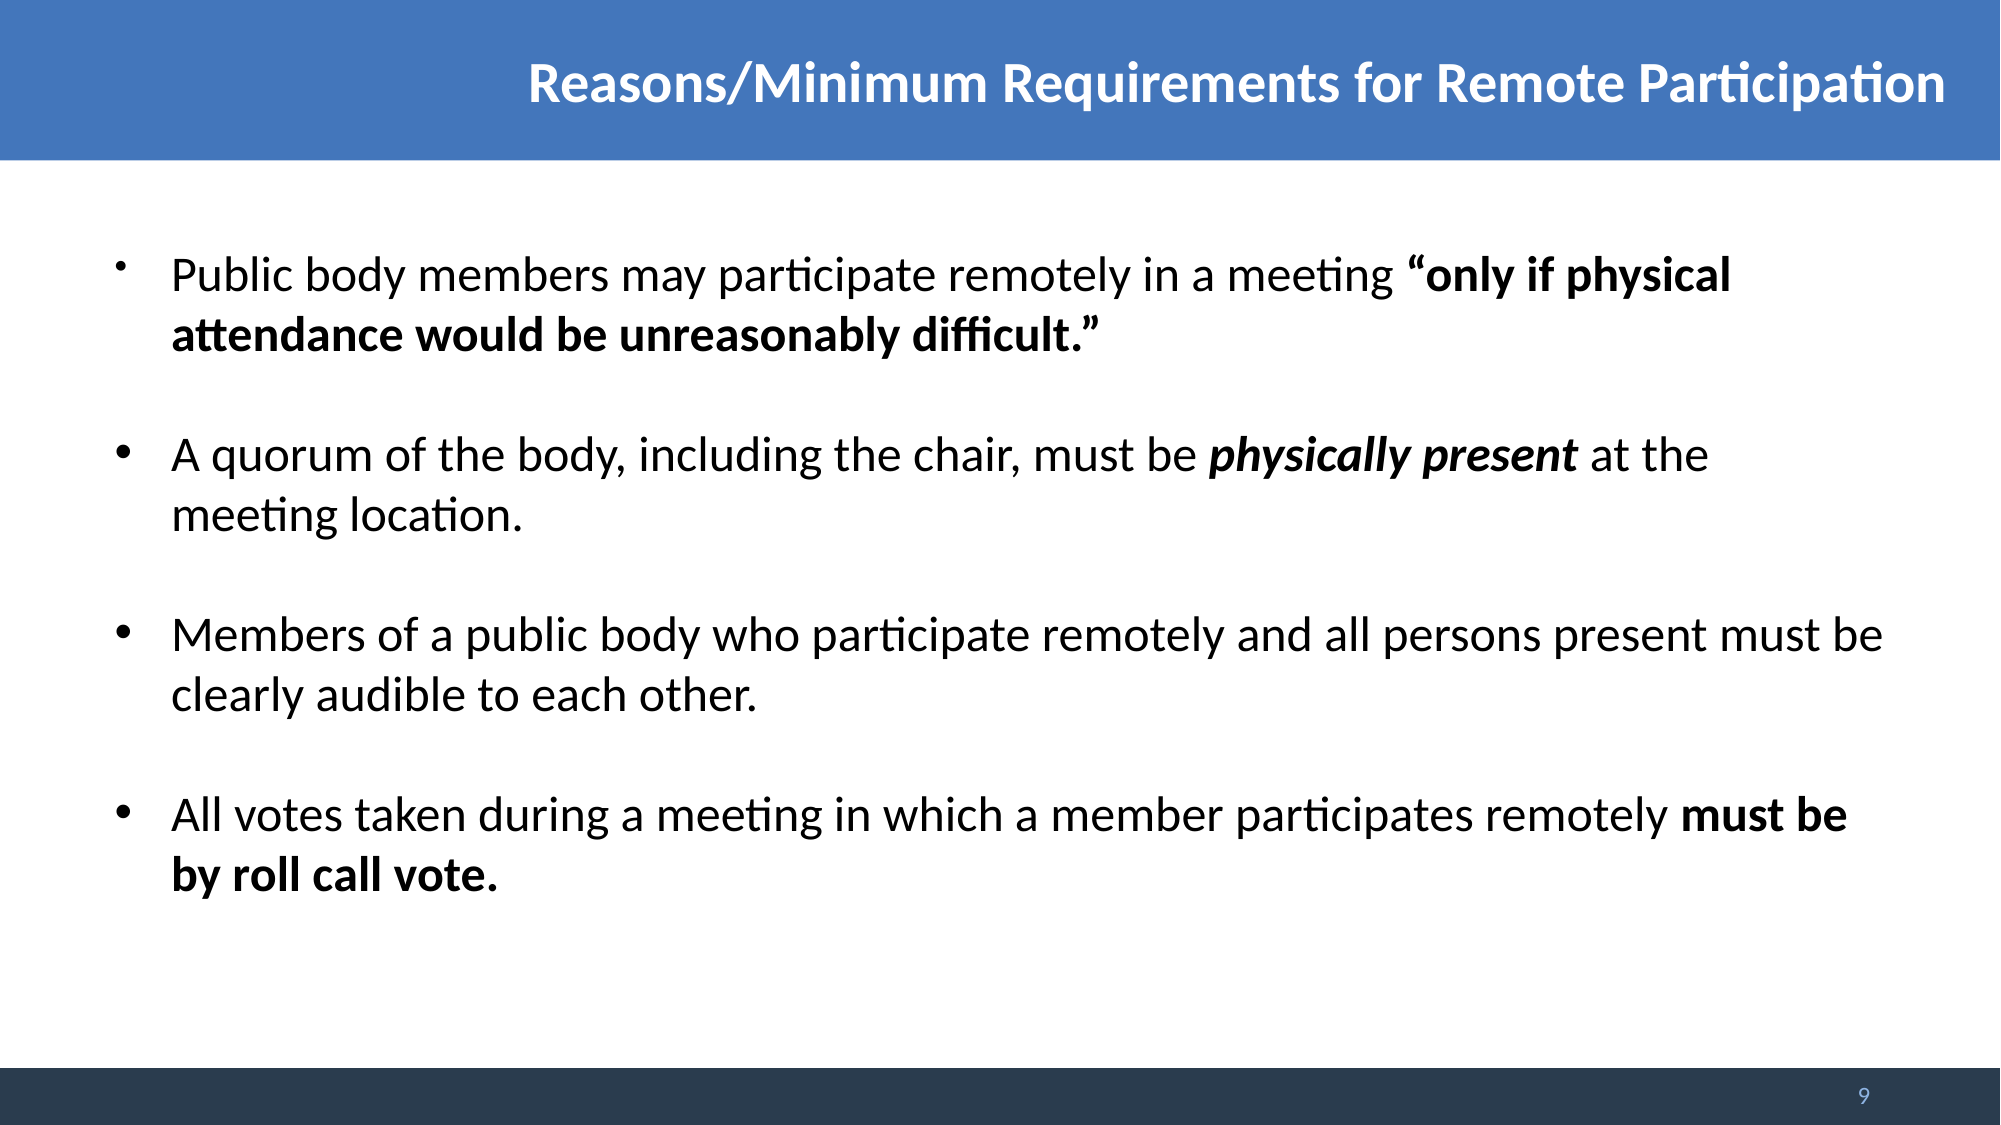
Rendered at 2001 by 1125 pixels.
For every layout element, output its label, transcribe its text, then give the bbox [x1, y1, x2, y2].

slide_number 9 [1436, 1065, 1886, 1125]
text_box Public body members may participate remotely in a meeting “only if physical attendance would be unreasonably difficult.” A quorum of the body, including the chair, must be physically present at the meeting location. Members of a public body who participate remotely and all persons present must be clearly audible to each other. All votes taken during a meeting in which a member participates remotely must be by roll call vote. [99, 233, 1900, 990]
text_box Reasons/Minimum Requirements for Remote Participation [120, 36, 1962, 173]
